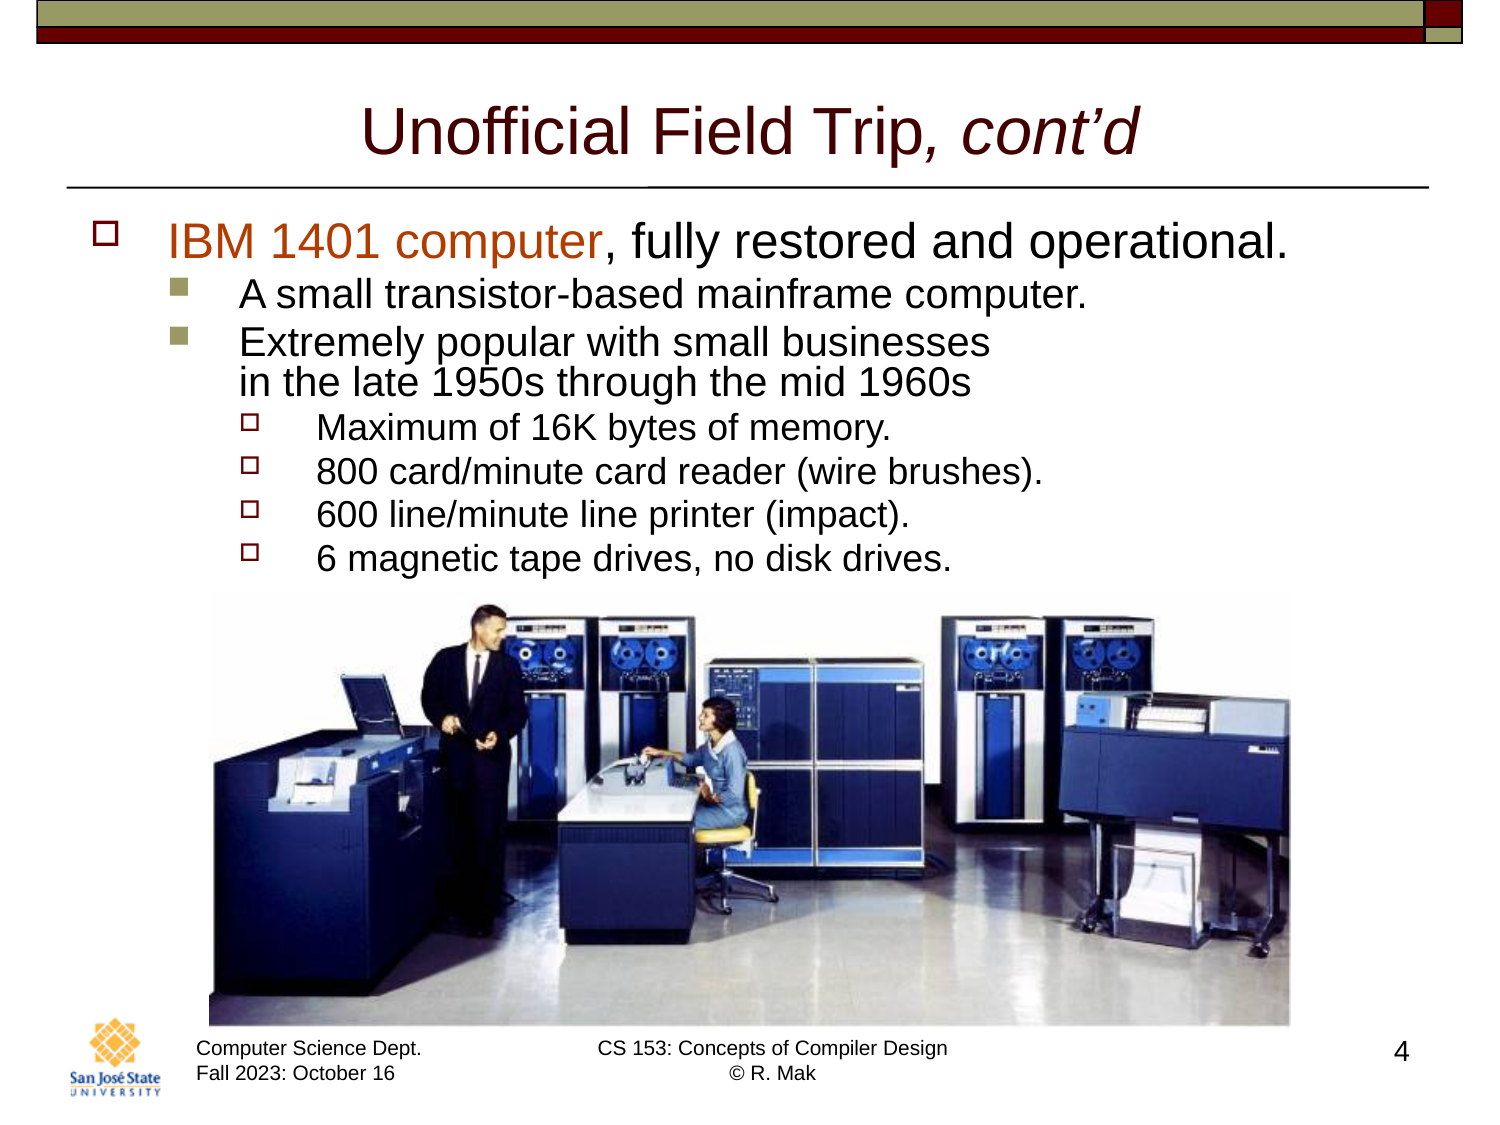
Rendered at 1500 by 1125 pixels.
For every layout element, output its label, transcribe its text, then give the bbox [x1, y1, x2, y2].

list IBM 1401 computer, fully restored and operational. A small transistor-based mainframe computer. Extremely popular with small businesses in the late 1950s through the mid 1960s Maximum of 16K bytes of memory. 800 card/minute card reader (wire brushes). 600 line/minute line printer (impact). 6 magnetic tape drives, no disk drives. [75, 212, 1425, 608]
slide_number 4 [1320, 1025, 1425, 1100]
picture [60, 1012, 166, 1112]
title Unofficial Field Trip, cont’d [75, 67, 1425, 175]
picture [209, 590, 1291, 1028]
